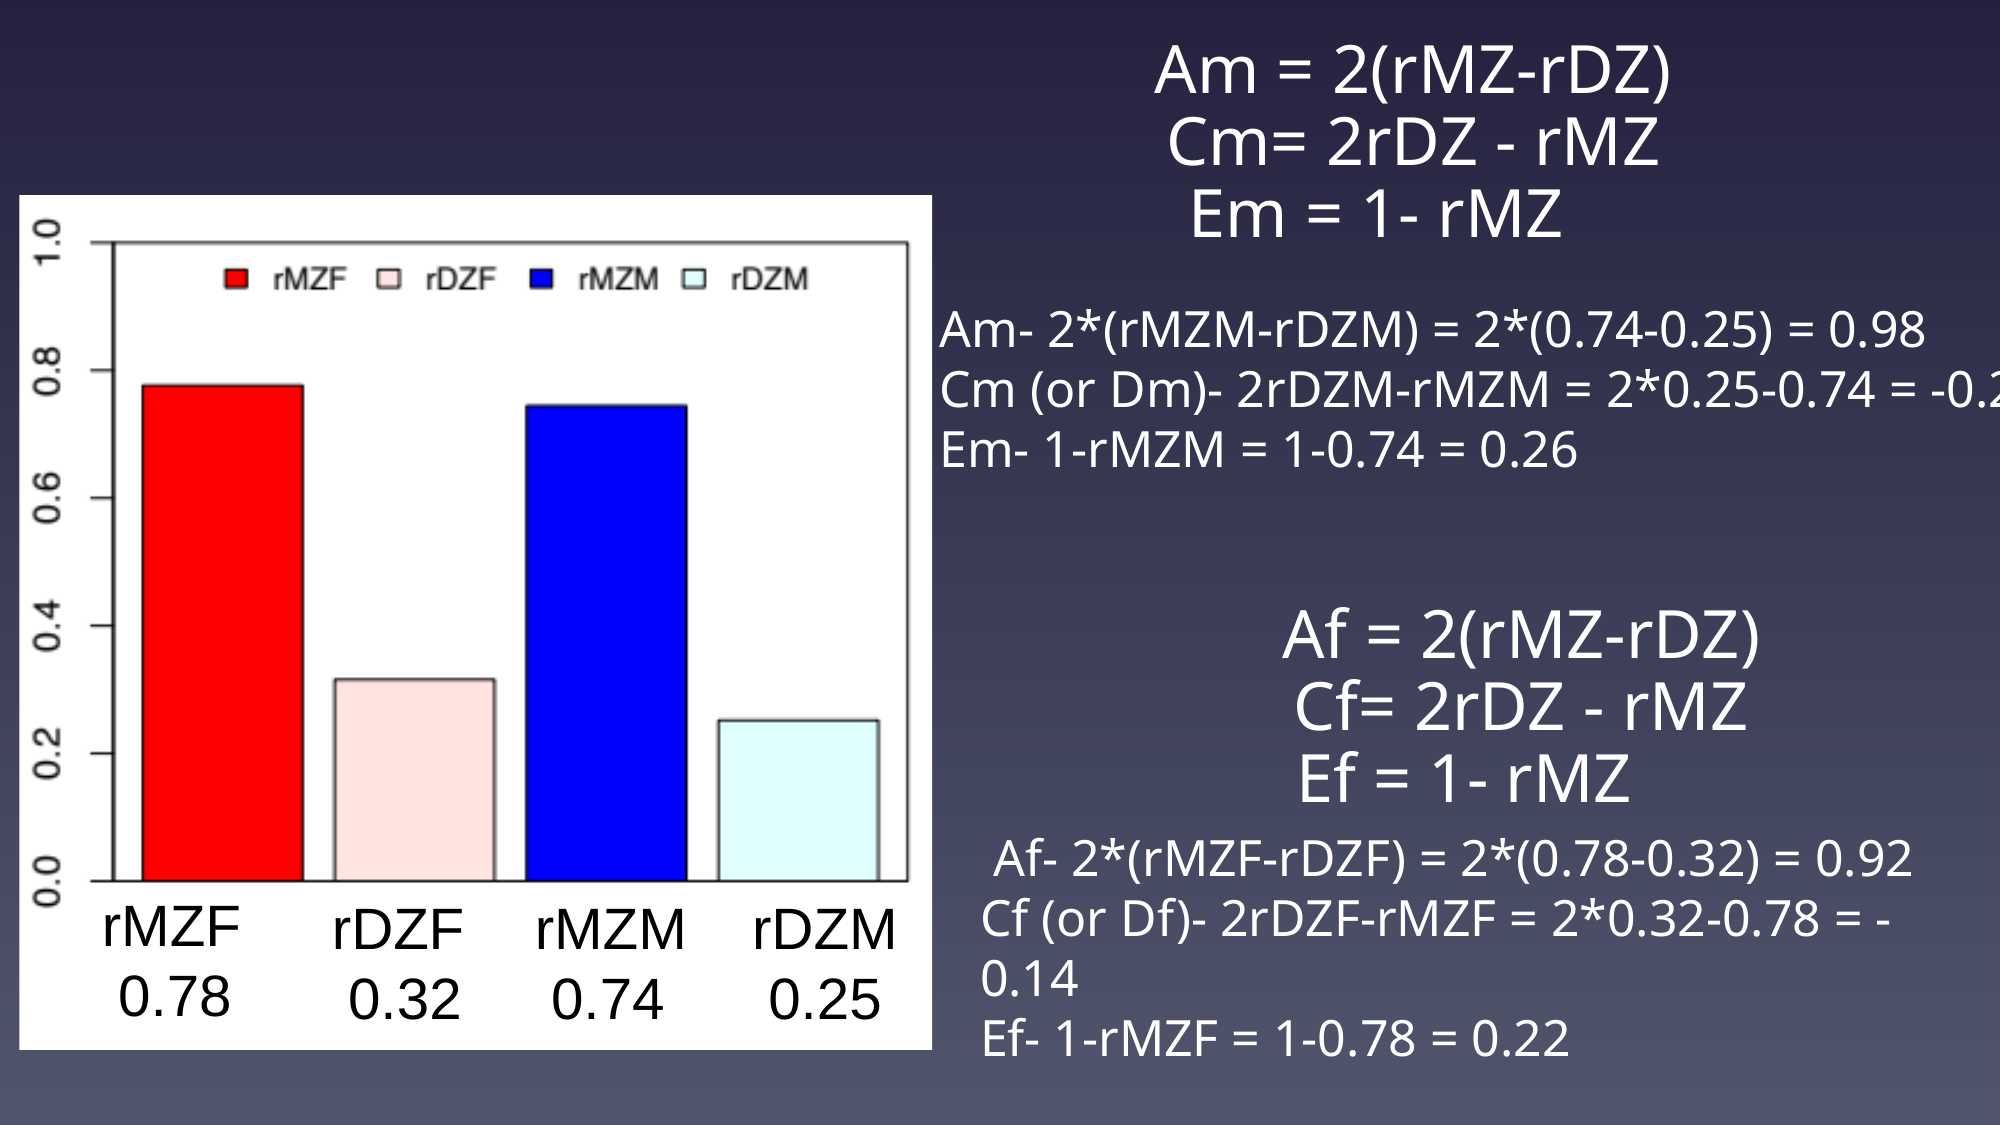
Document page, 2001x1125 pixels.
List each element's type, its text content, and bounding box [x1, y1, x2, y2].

text_box Af = 2(rMZ-rDZ) Cf= 2rDZ - rMZ Ef = 1- rMZ [1175, 618, 1867, 799]
text_box Af- 2*(rMZF-rDZF) = 2*(0.78-0.32) = 0.92 Cf (or Df)- 2rDZF-rMZF = 2*0.32-0.78 = -0.14 Ef- 1-rMZF = 1-0.78 = 0.22 [965, 818, 1972, 1125]
text_box Am = 2(rMZ-rDZ) Cm= 2rDZ - rMZ Em = 1- rMZ [1067, 54, 1760, 235]
picture [19, 195, 933, 1051]
text_box Am- 2*(rMZM-rDZM) = 2*(0.74-0.25) = 0.98 Cm (or Dm)- 2rDZM-rMZM = 2*0.25-0.74 = -0.24 Em- 1-rMZM = 1-0.74 = 0.26 [938, 289, 2000, 545]
